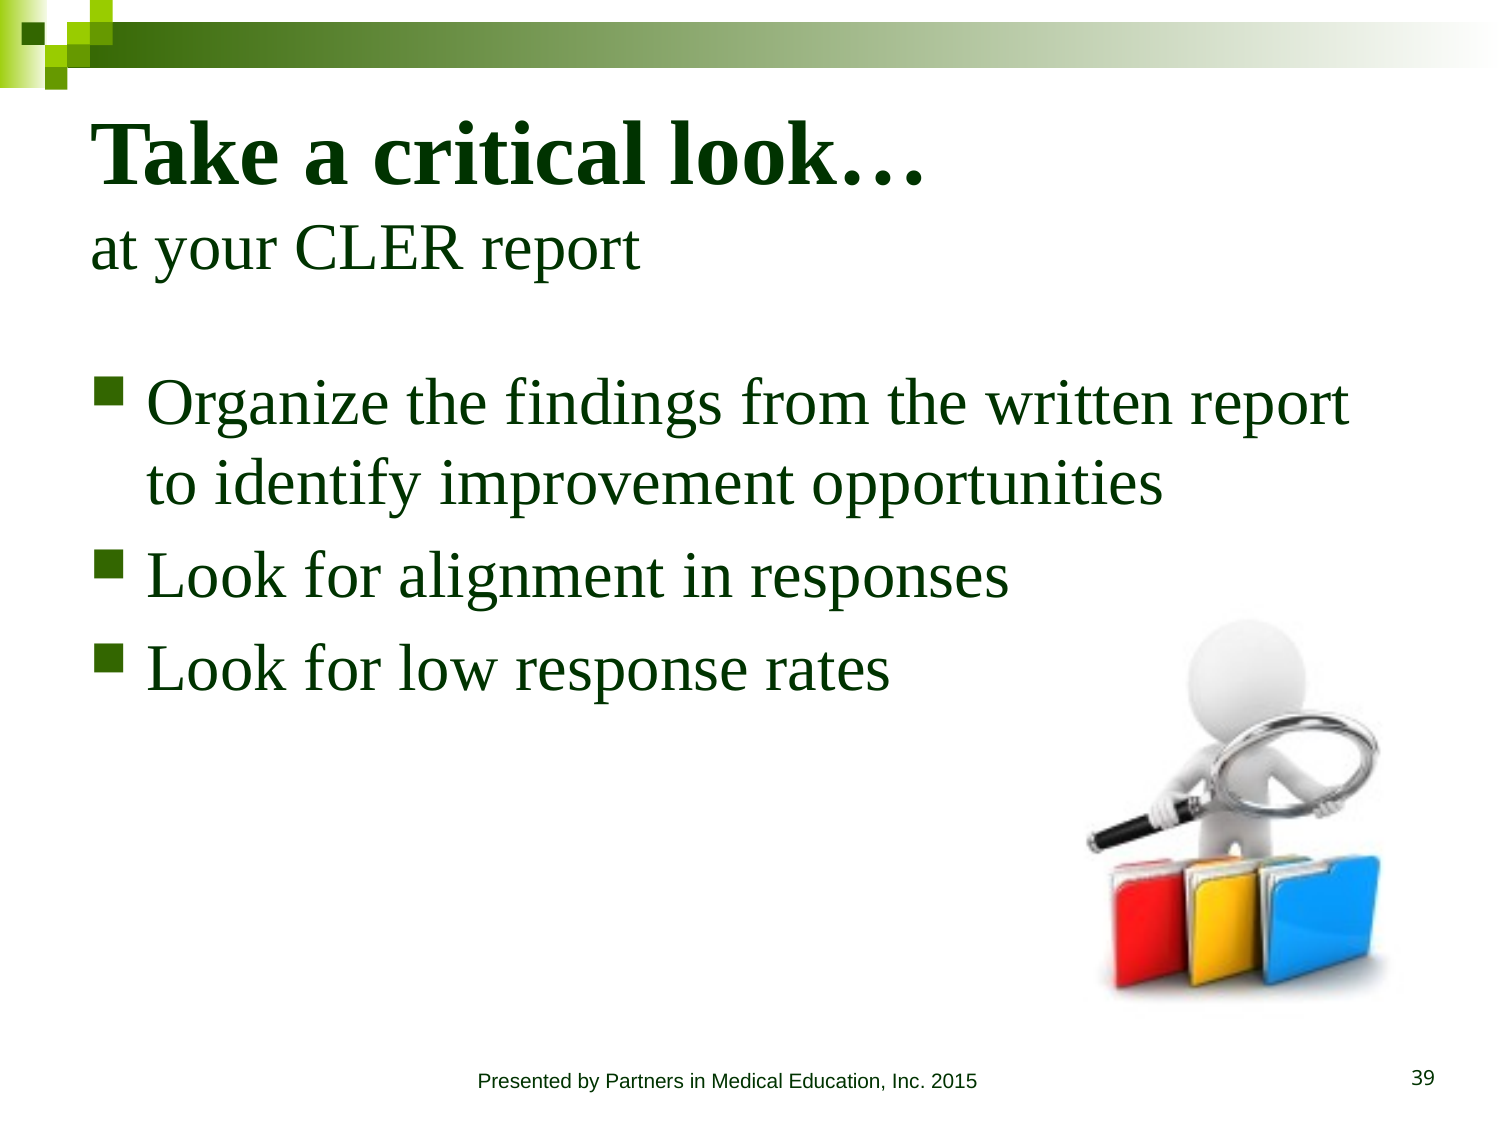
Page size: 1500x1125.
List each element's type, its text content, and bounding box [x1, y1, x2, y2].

title Take a critical look… at your CLER report [75, 75, 1425, 300]
picture [1064, 603, 1424, 1022]
footer Presented by Partners in Medical Education, Inc. 2015 [462, 1024, 1076, 1101]
slide_number 39 [1099, 1024, 1451, 1101]
list Organize the findings from the written report to identify improvement opportunities Look for alignment in responses Look for low response rates [75, 350, 1425, 988]
